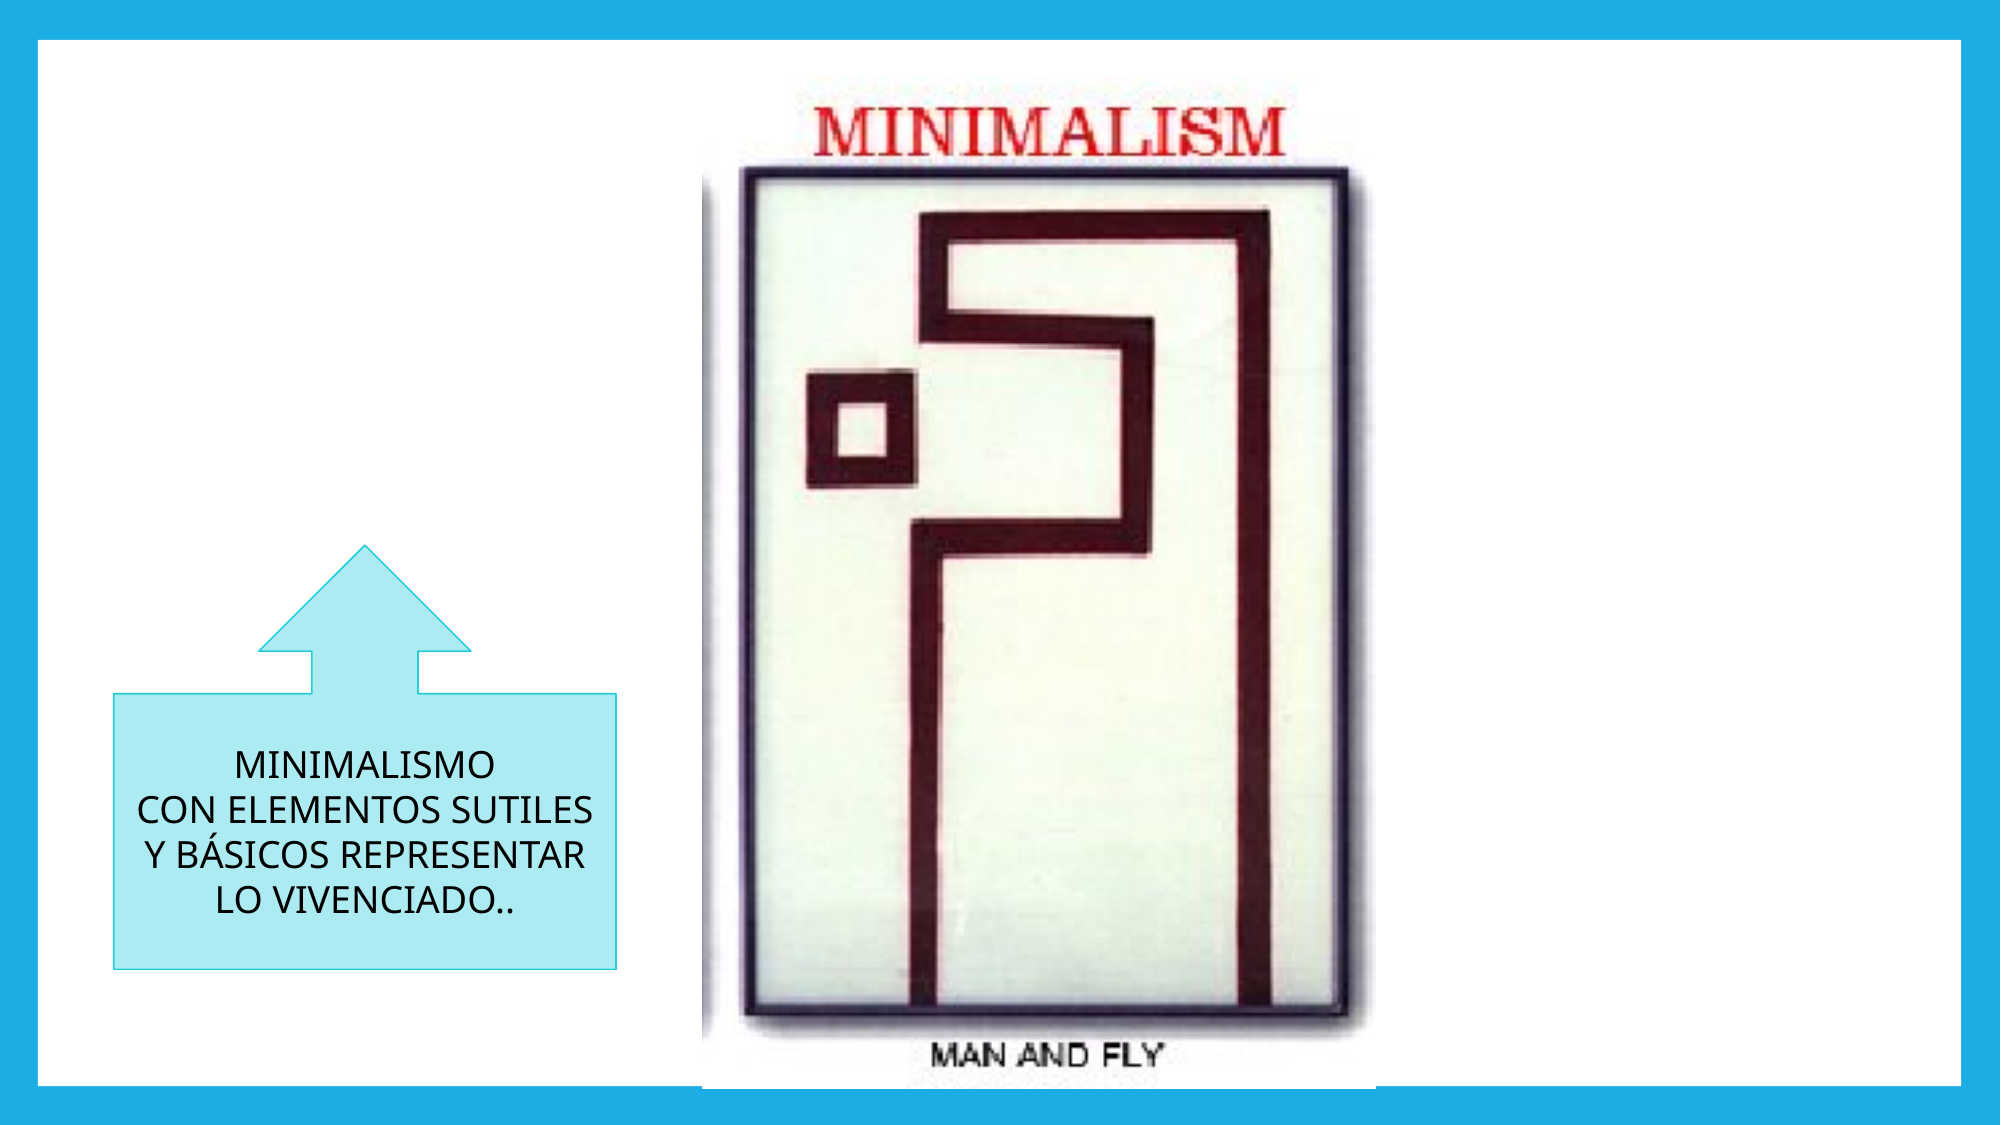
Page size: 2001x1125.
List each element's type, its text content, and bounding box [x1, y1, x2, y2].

picture [701, 76, 1377, 1089]
text_box MINIMALISMO CON ELEMENTOS SUTILES Y BÁSICOS REPRESENTAR LO VIVENCIADO.. [112, 544, 617, 971]
